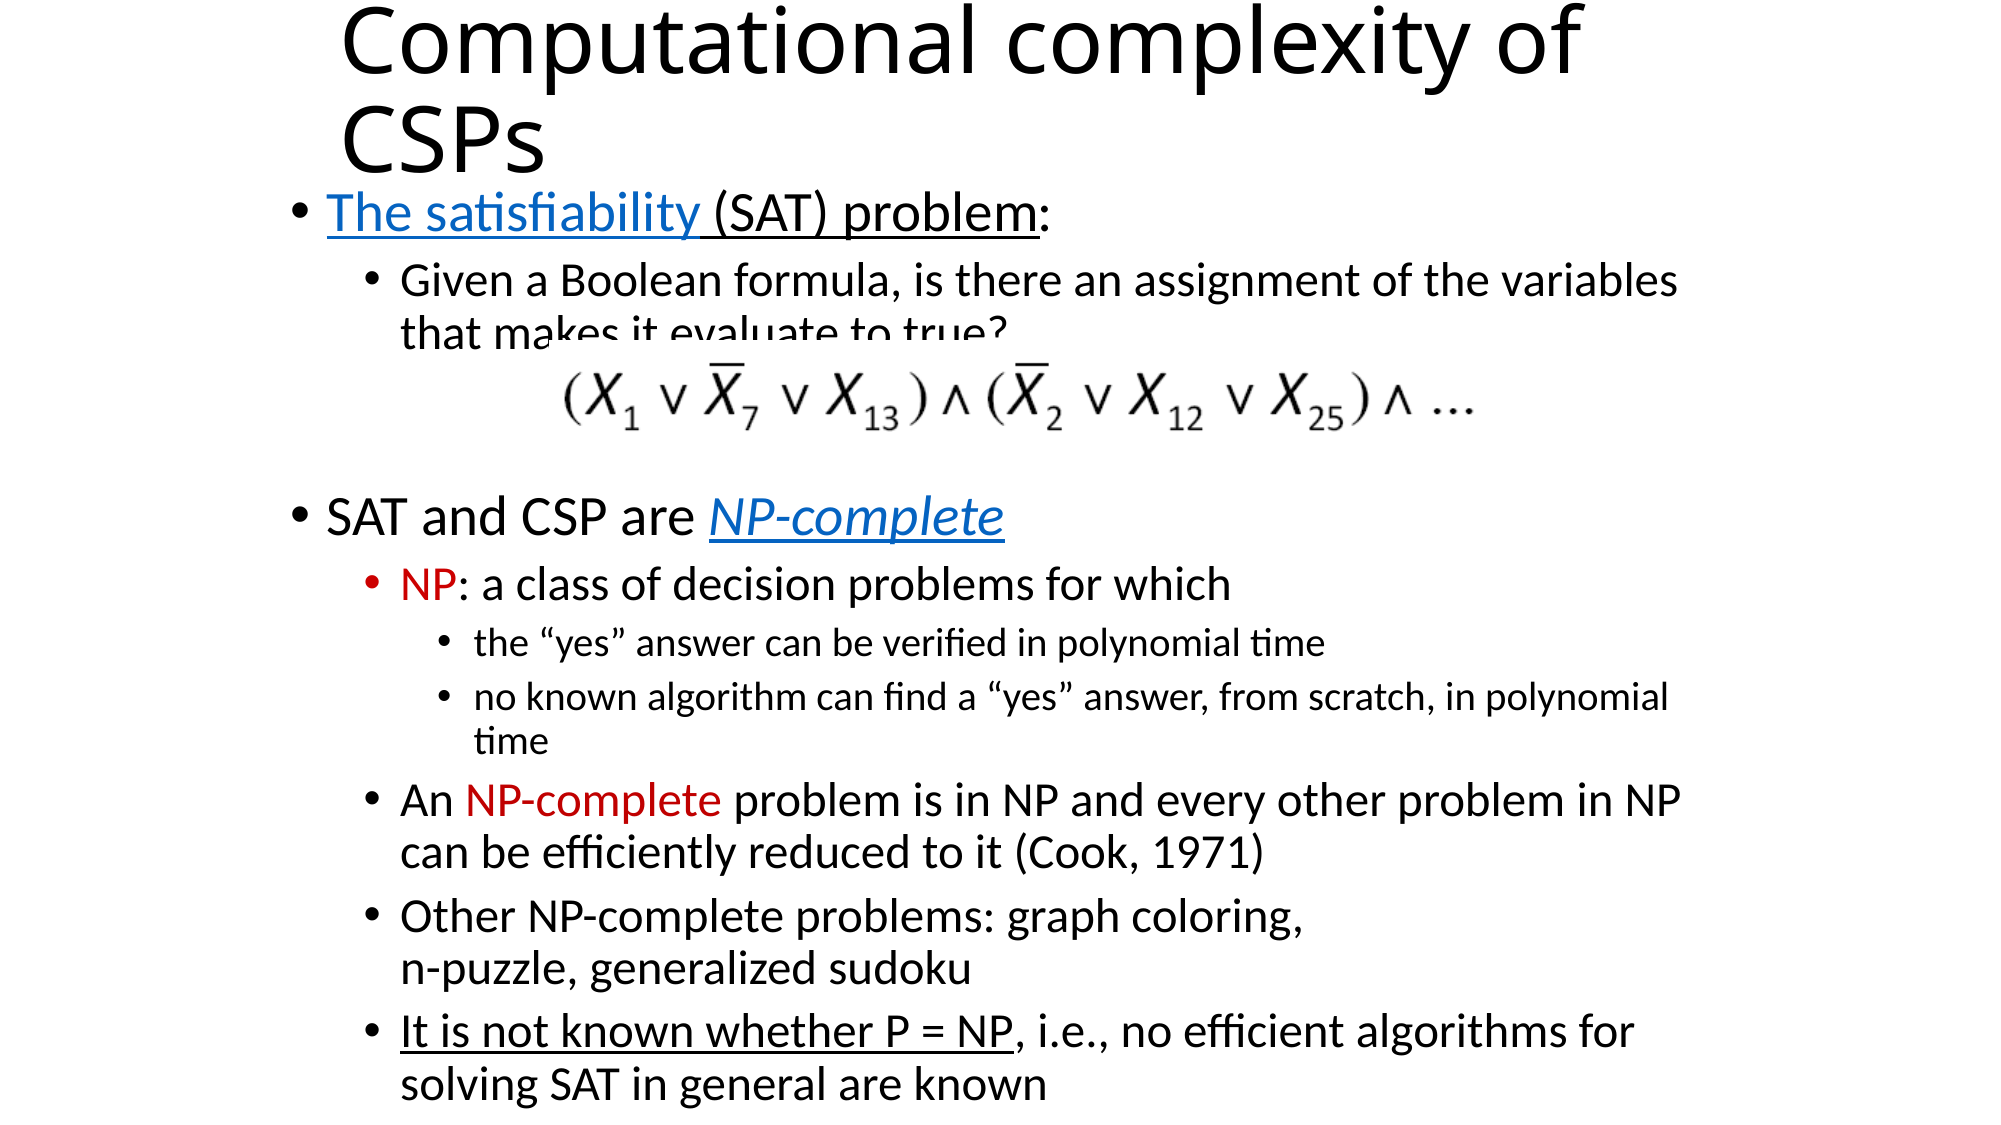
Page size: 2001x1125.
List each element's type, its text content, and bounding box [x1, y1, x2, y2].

title Computational complexity of CSPs [324, 0, 1675, 174]
list The satisfiability (SAT) problem: Given a Boolean formula, is there an assignment of the variables that makes it evaluate to true? SAT and CSP are NP-complete NP: a class of decision problems for which the “yes” answer can be verified in polynomial time no known algorithm can find a “yes” answer, from scratch, in polynomial time An NP-complete problem is in NP and every other problem in NP can be efficiently reduced to it (Cook, 1971) Other NP-complete problems: graph coloring, n-puzzle, generalized sudoku It is not known whether P = NP, i.e., no efficient algorithms for solving SAT in general are known [275, 174, 1750, 1125]
picture [549, 340, 1488, 461]
